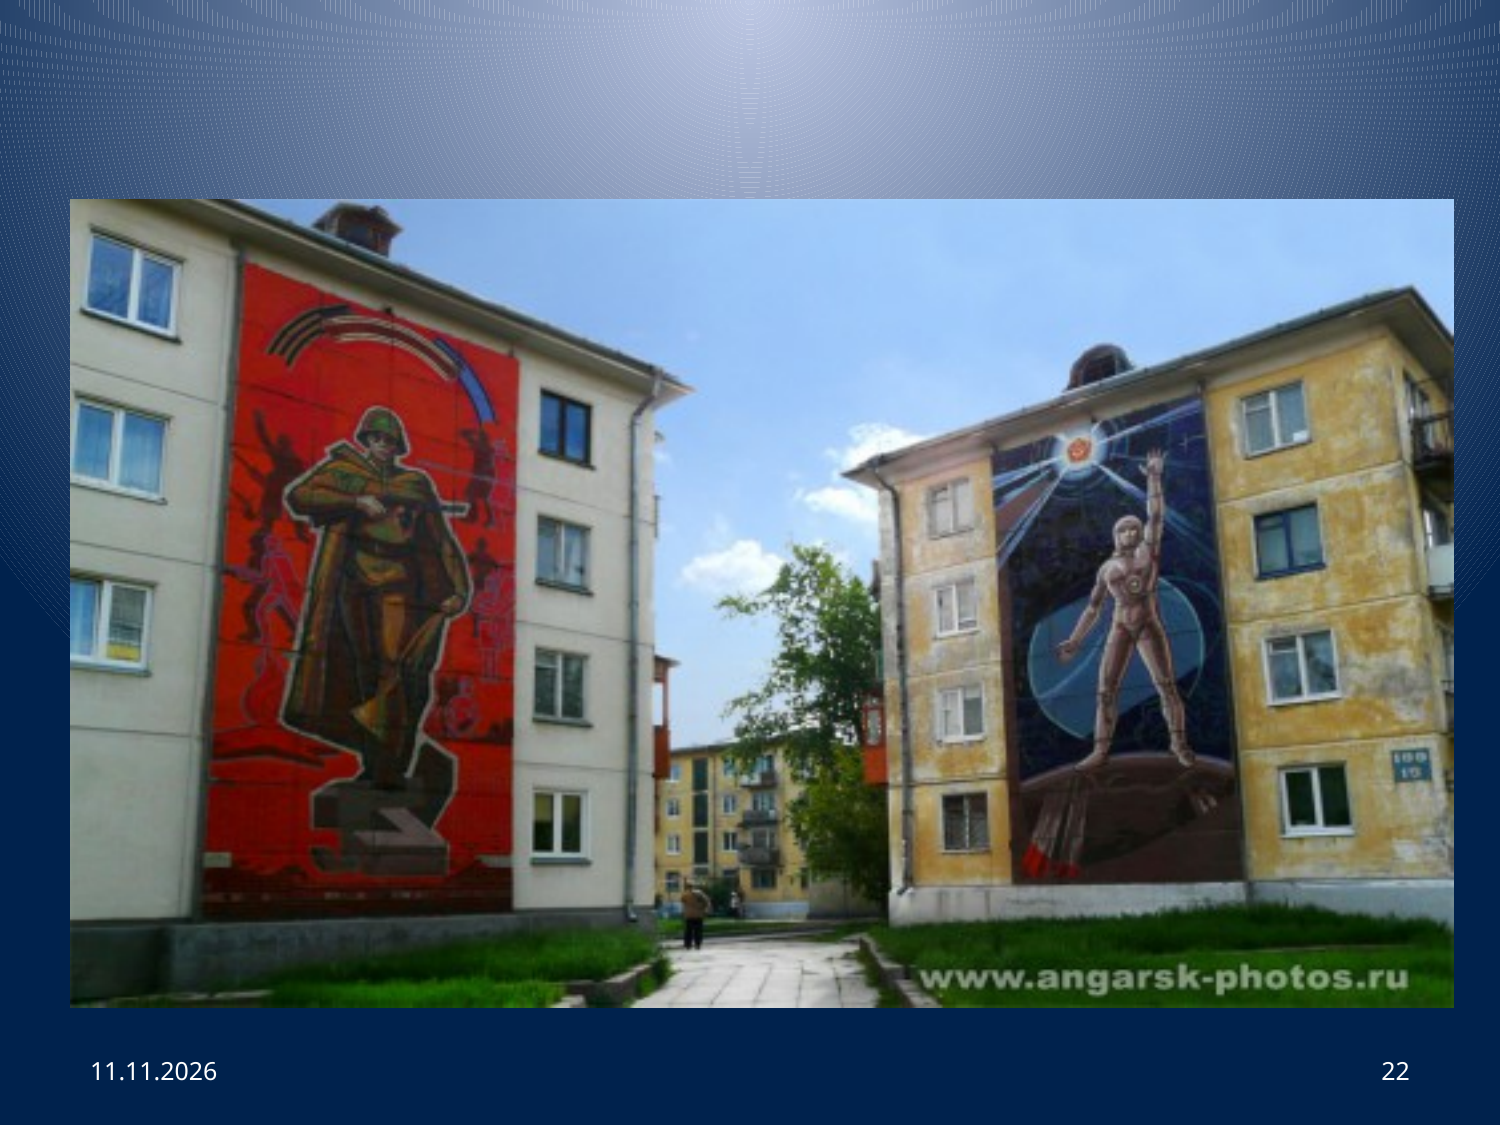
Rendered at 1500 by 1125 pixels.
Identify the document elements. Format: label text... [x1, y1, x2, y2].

picture [70, 198, 1454, 1008]
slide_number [75, 1042, 425, 1103]
slide_number 22 [1074, 1042, 1425, 1103]
